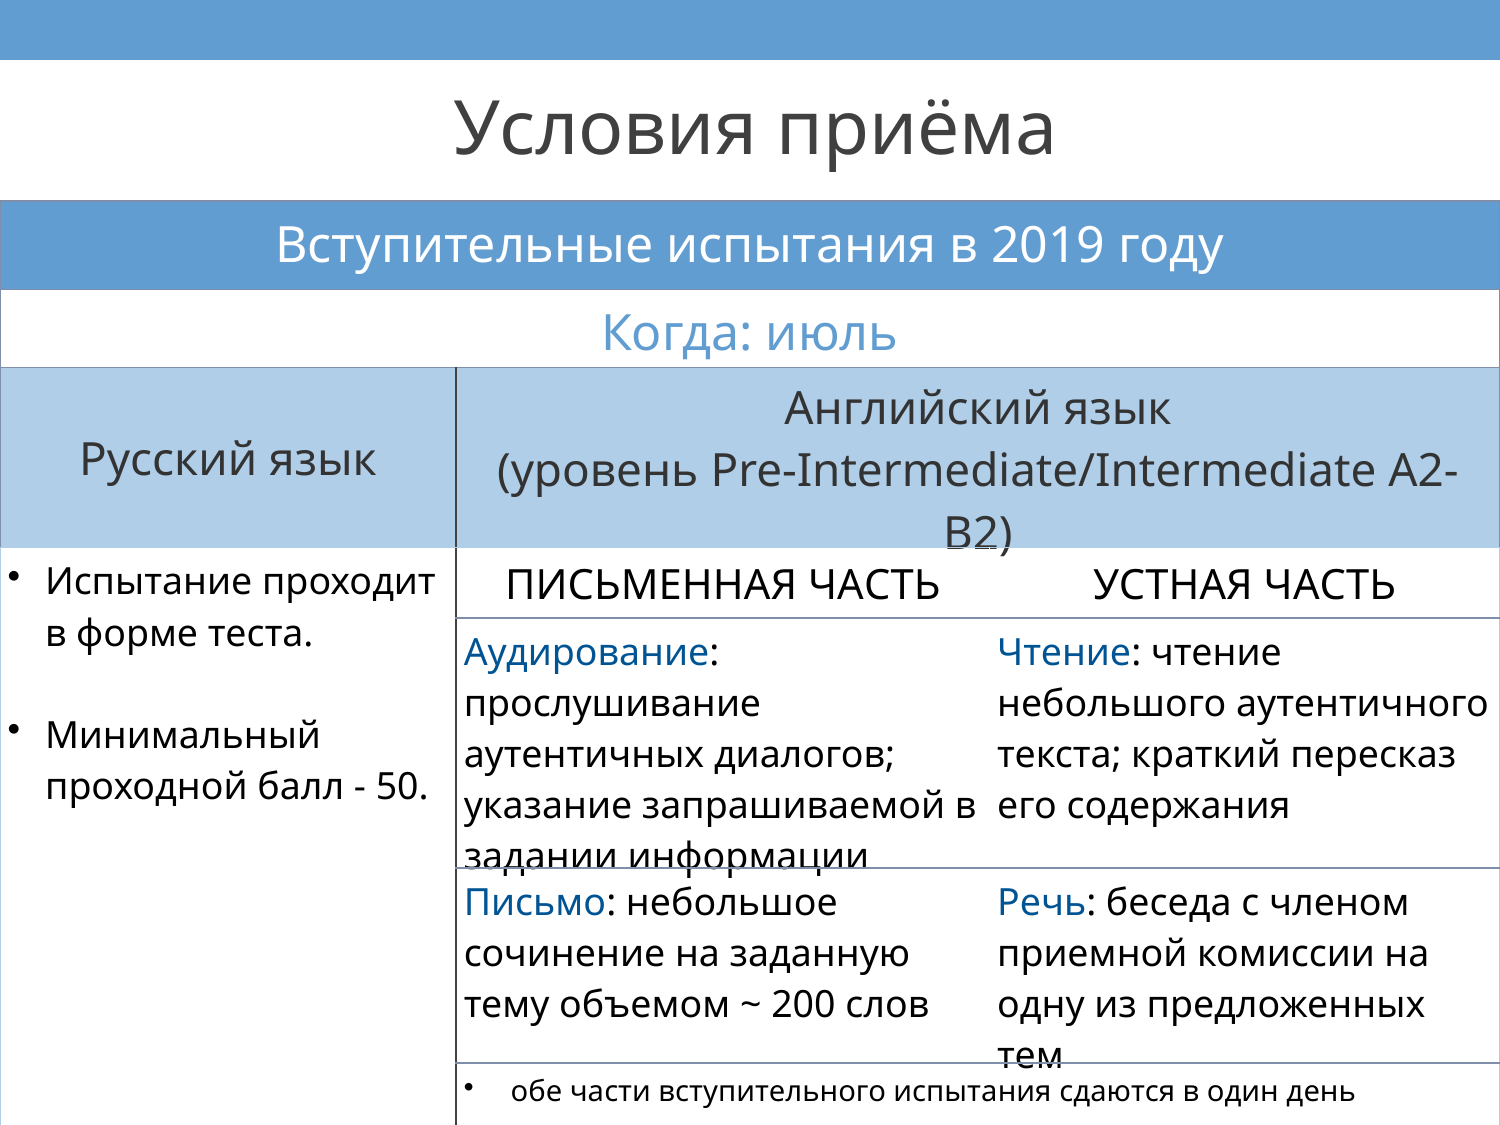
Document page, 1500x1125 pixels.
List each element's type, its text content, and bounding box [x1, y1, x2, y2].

table_cell Русский язык [1, 368, 455, 547]
text_box Условия приёма [45, 72, 1467, 177]
table_cell обе части вступительного испытания сдаются в один день [457, 1064, 1499, 1125]
table_cell Когда: июль [1, 290, 1499, 367]
table_cell УСТНАЯ ЧАСТЬ [990, 548, 1499, 617]
table_cell Чтение: чтение небольшого аутентичного текста; краткий пересказ его содержания [990, 619, 1499, 867]
table_cell Речь: беседа с членом приемной комиссии на одну из предложенных тем [990, 869, 1499, 1062]
table_cell Испытание проходит в форме теста. Минимальный проходной балл - 50. [1, 548, 455, 1125]
table_cell Аудирование: прослушивание аутентичных диалогов; указание запрашиваемой в задании информации [457, 619, 989, 867]
table_cell ПИСЬМЕННАЯ ЧАСТЬ [457, 548, 989, 617]
table_cell Английский язык (уровень Pre-Intermediate/Intermediate A2-B2) [457, 368, 1499, 547]
table_header Вступительные испытания в 2019 году [1, 202, 1499, 289]
table_cell Письмо: небольшое сочинение на заданную тему объемом ~ 200 слов [457, 869, 989, 1062]
